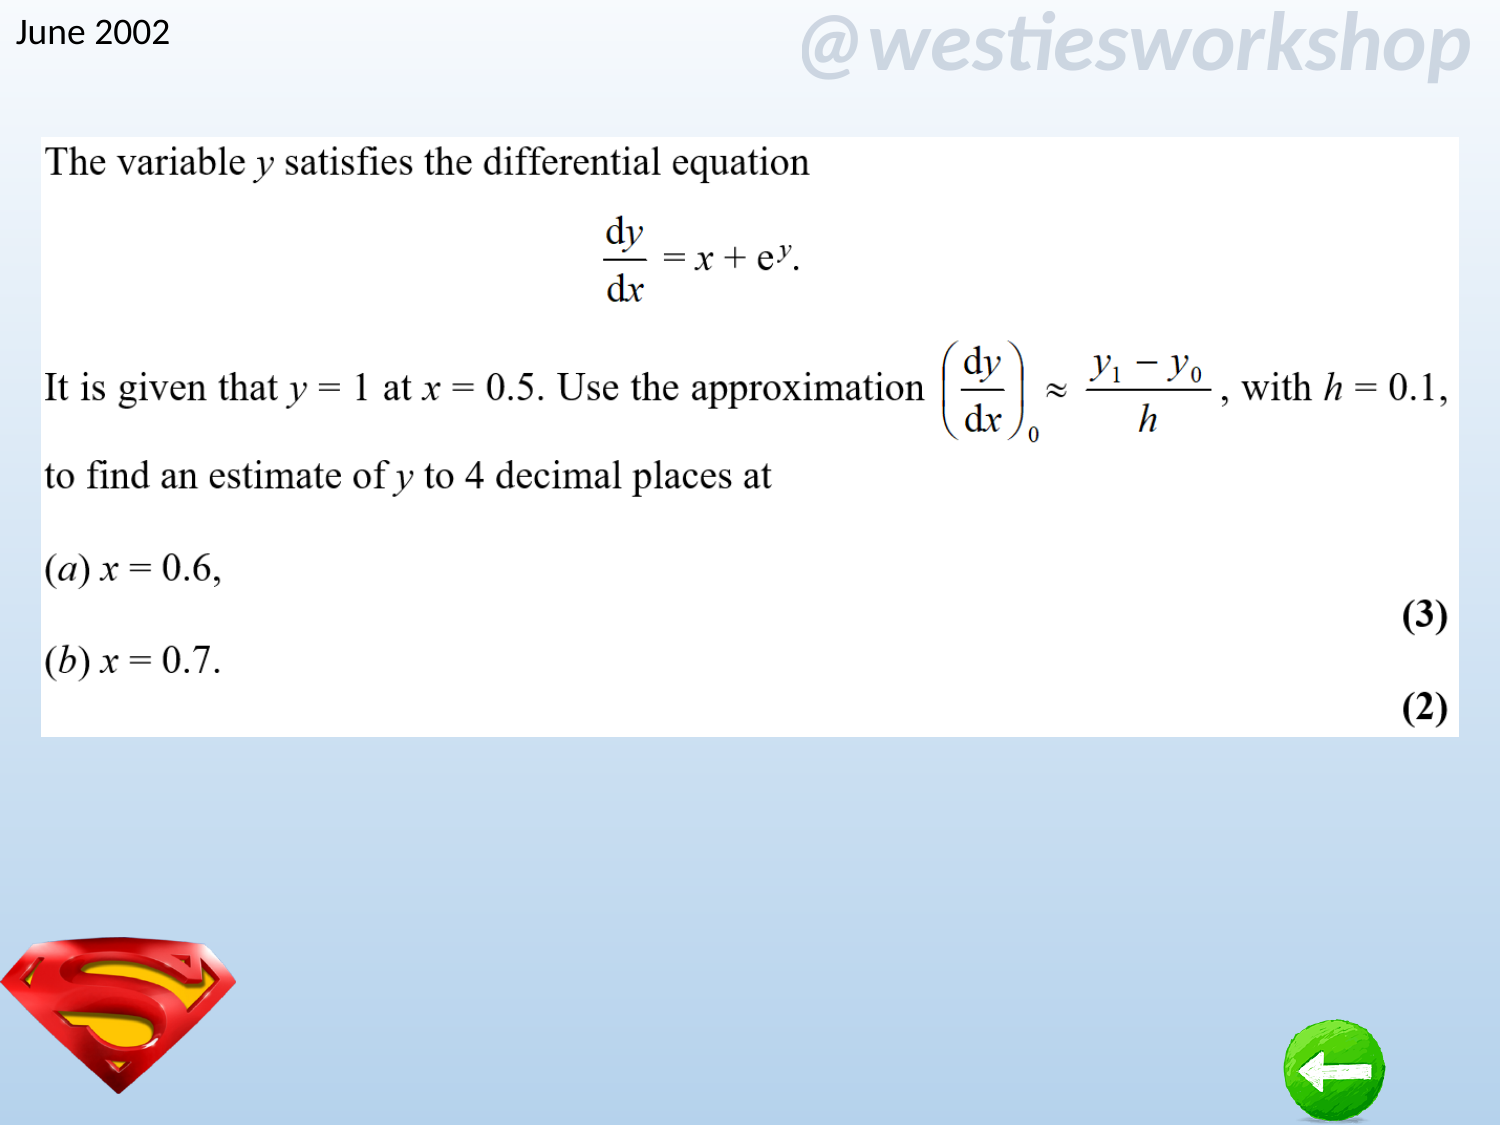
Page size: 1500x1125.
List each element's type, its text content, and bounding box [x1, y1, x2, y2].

picture [41, 137, 1459, 737]
picture [0, 937, 236, 1095]
picture [1281, 1019, 1387, 1125]
text_box June 2002 [1, 0, 186, 60]
